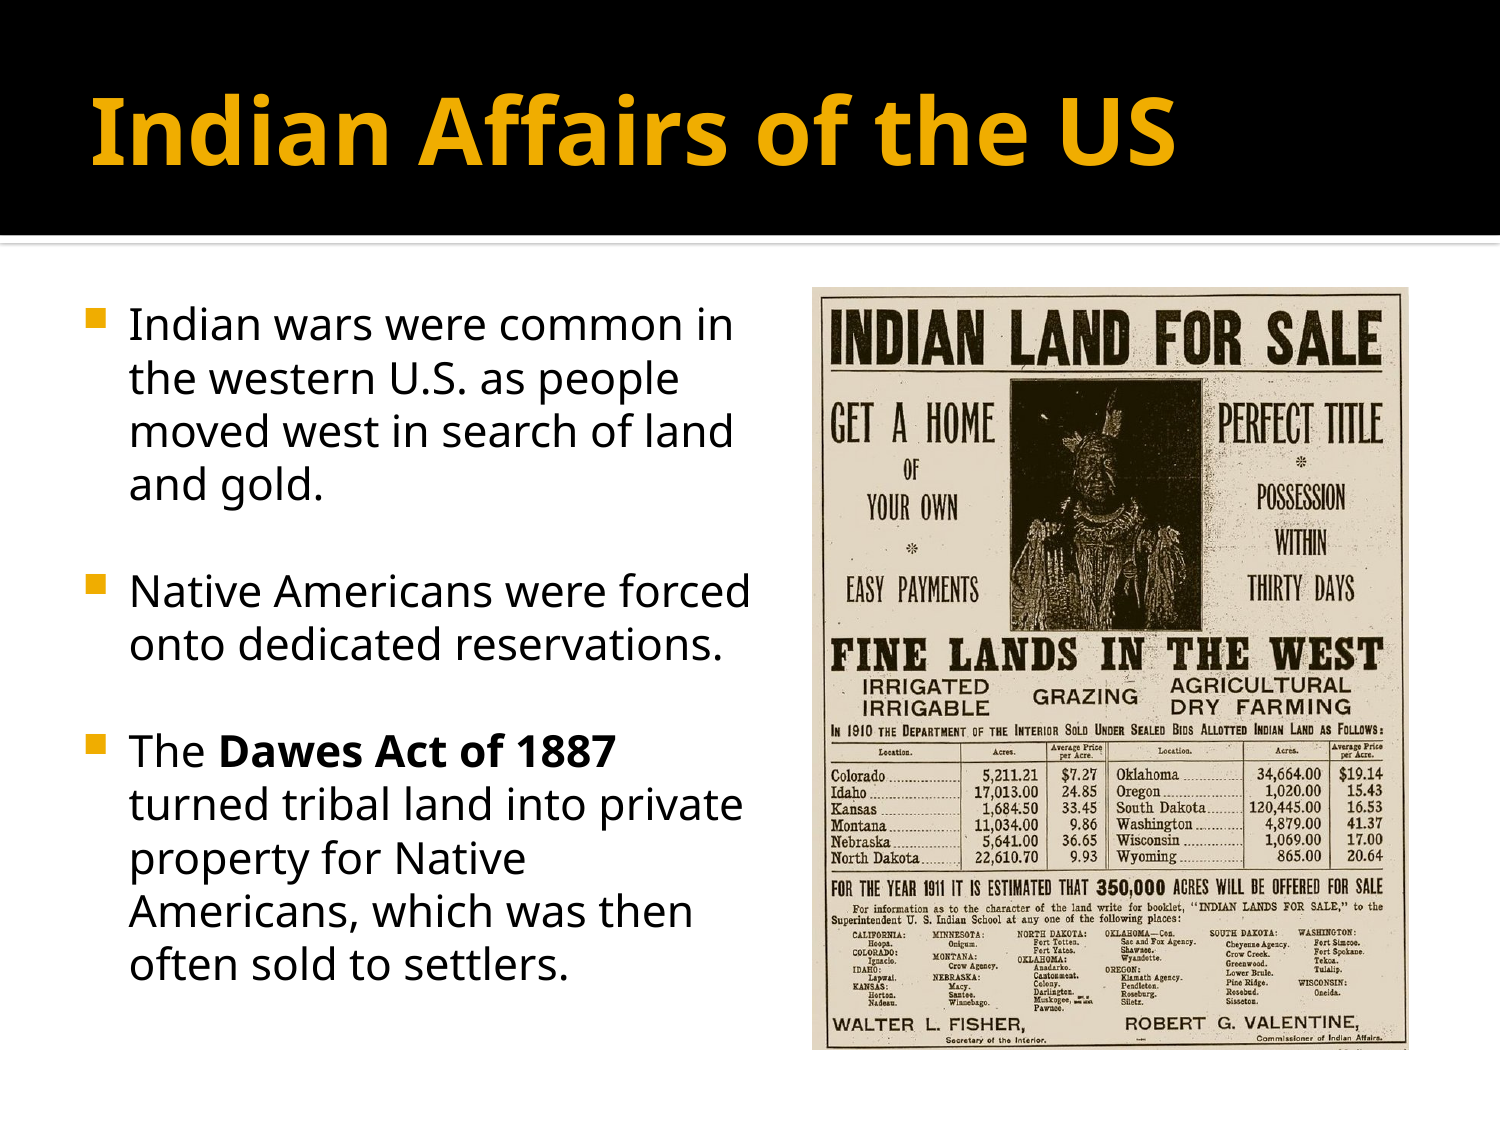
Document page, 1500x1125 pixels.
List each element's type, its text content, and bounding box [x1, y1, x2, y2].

title Indian Affairs of the US [75, 24, 1425, 231]
text_box Indian wars were common in the western U.S. as people moved west in search of land and gold. Native Americans were forced onto dedicated reservations. The Dawes Act of 1887 turned tribal land into private property for Native Americans, which was then often sold to settlers. [50, 288, 775, 1048]
picture [812, 287, 1409, 1050]
